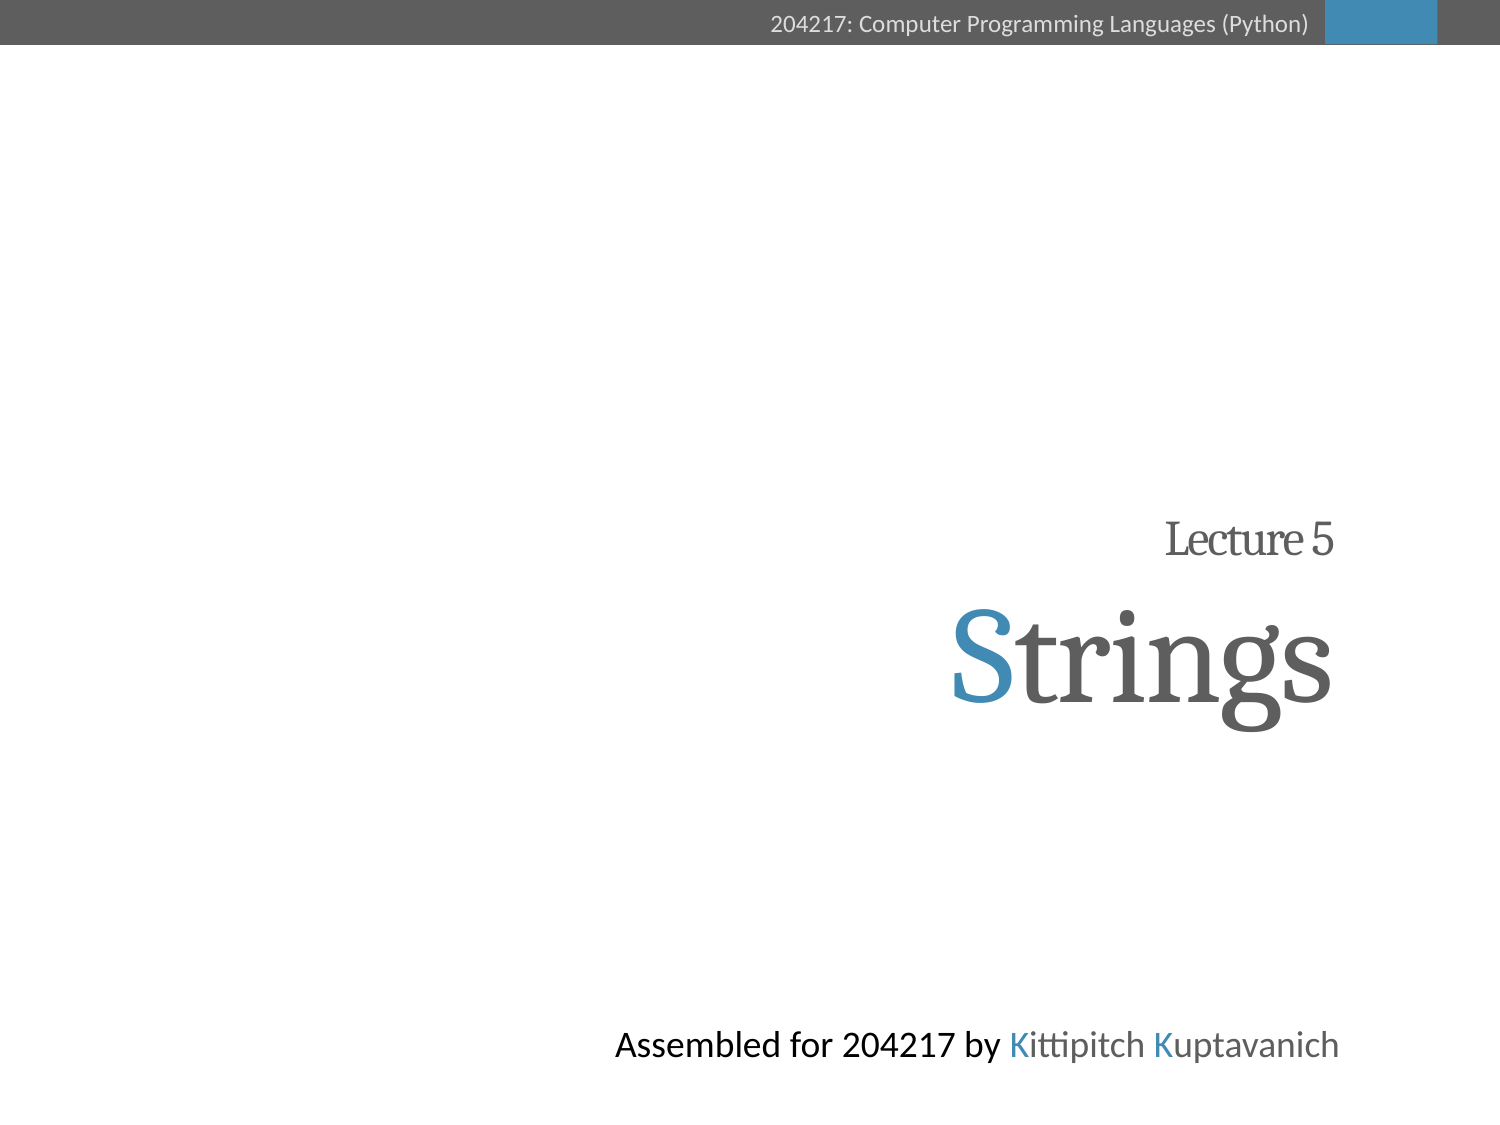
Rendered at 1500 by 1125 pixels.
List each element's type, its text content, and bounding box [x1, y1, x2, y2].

title Lecture 5 Strings [112, 312, 1350, 738]
text_box Assembled for 204217 by Kittipitch Kuptavanich [600, 1012, 1448, 1083]
